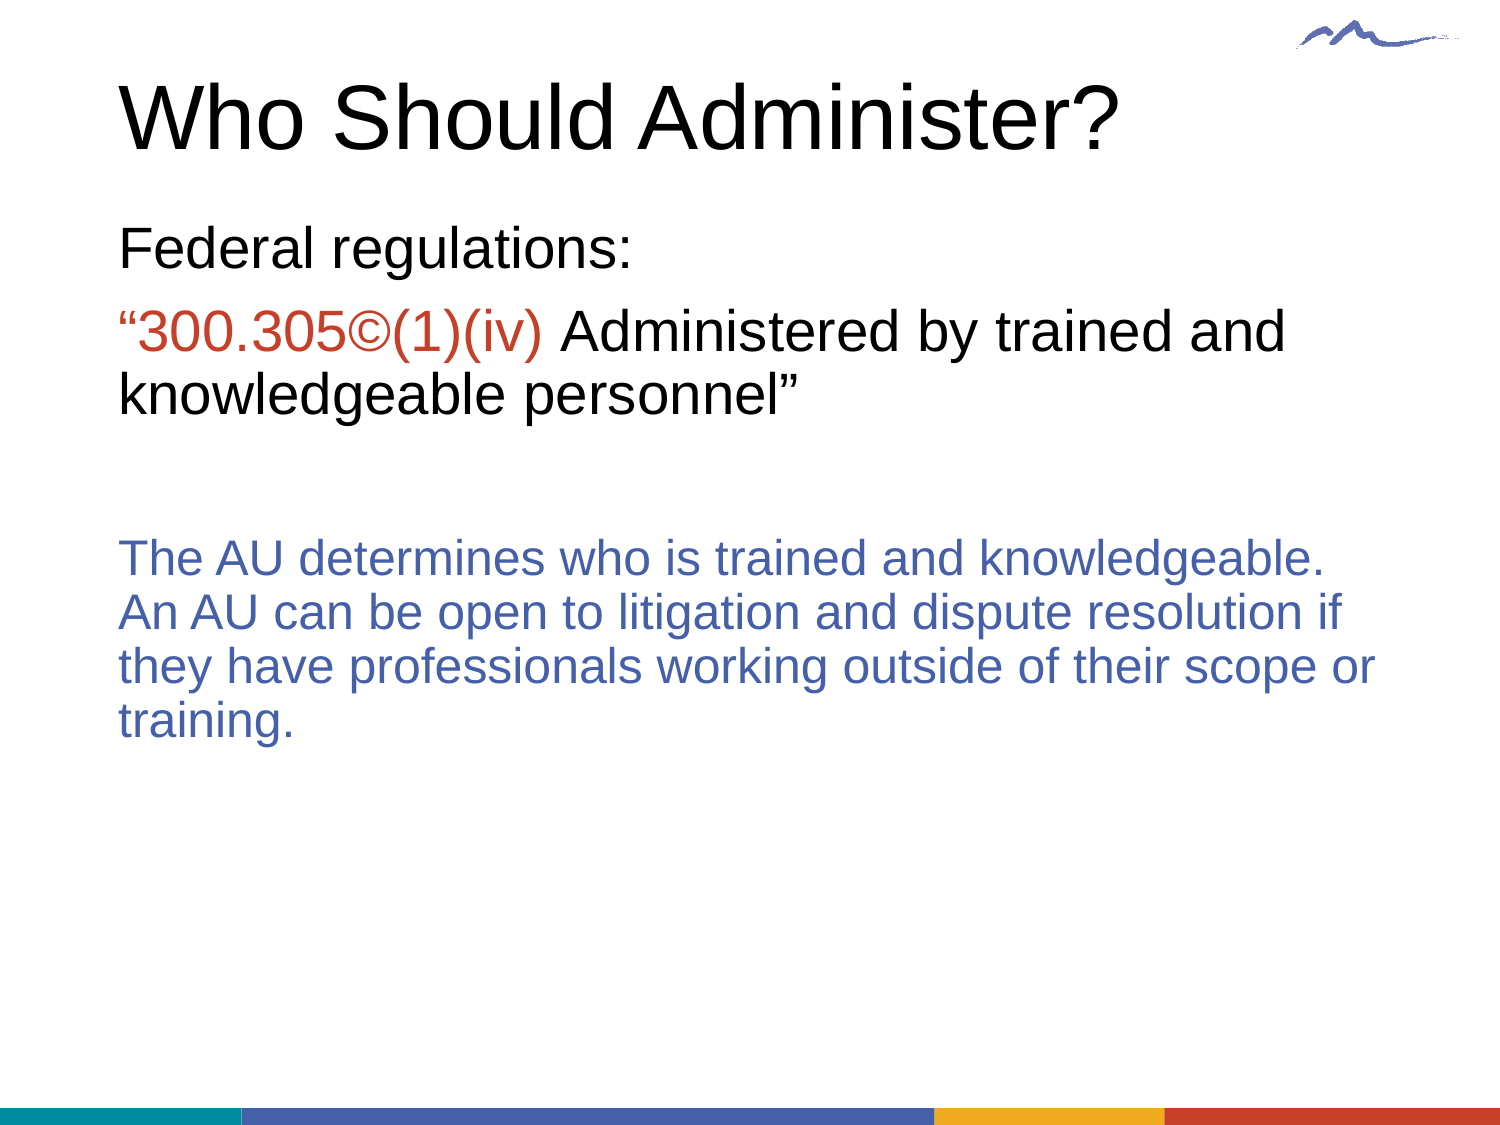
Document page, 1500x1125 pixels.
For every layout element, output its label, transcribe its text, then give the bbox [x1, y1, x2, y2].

title Who Should Administer? [103, 59, 1397, 180]
picture [1296, 20, 1459, 49]
list Federal regulations: “300.305©(1)(iv) Administered by trained and knowledgeable personnel” The AU determines who is trained and knowledgeable. An AU can be open to litigation and dispute resolution if they have professionals working outside of their scope or training. [103, 210, 1397, 1014]
